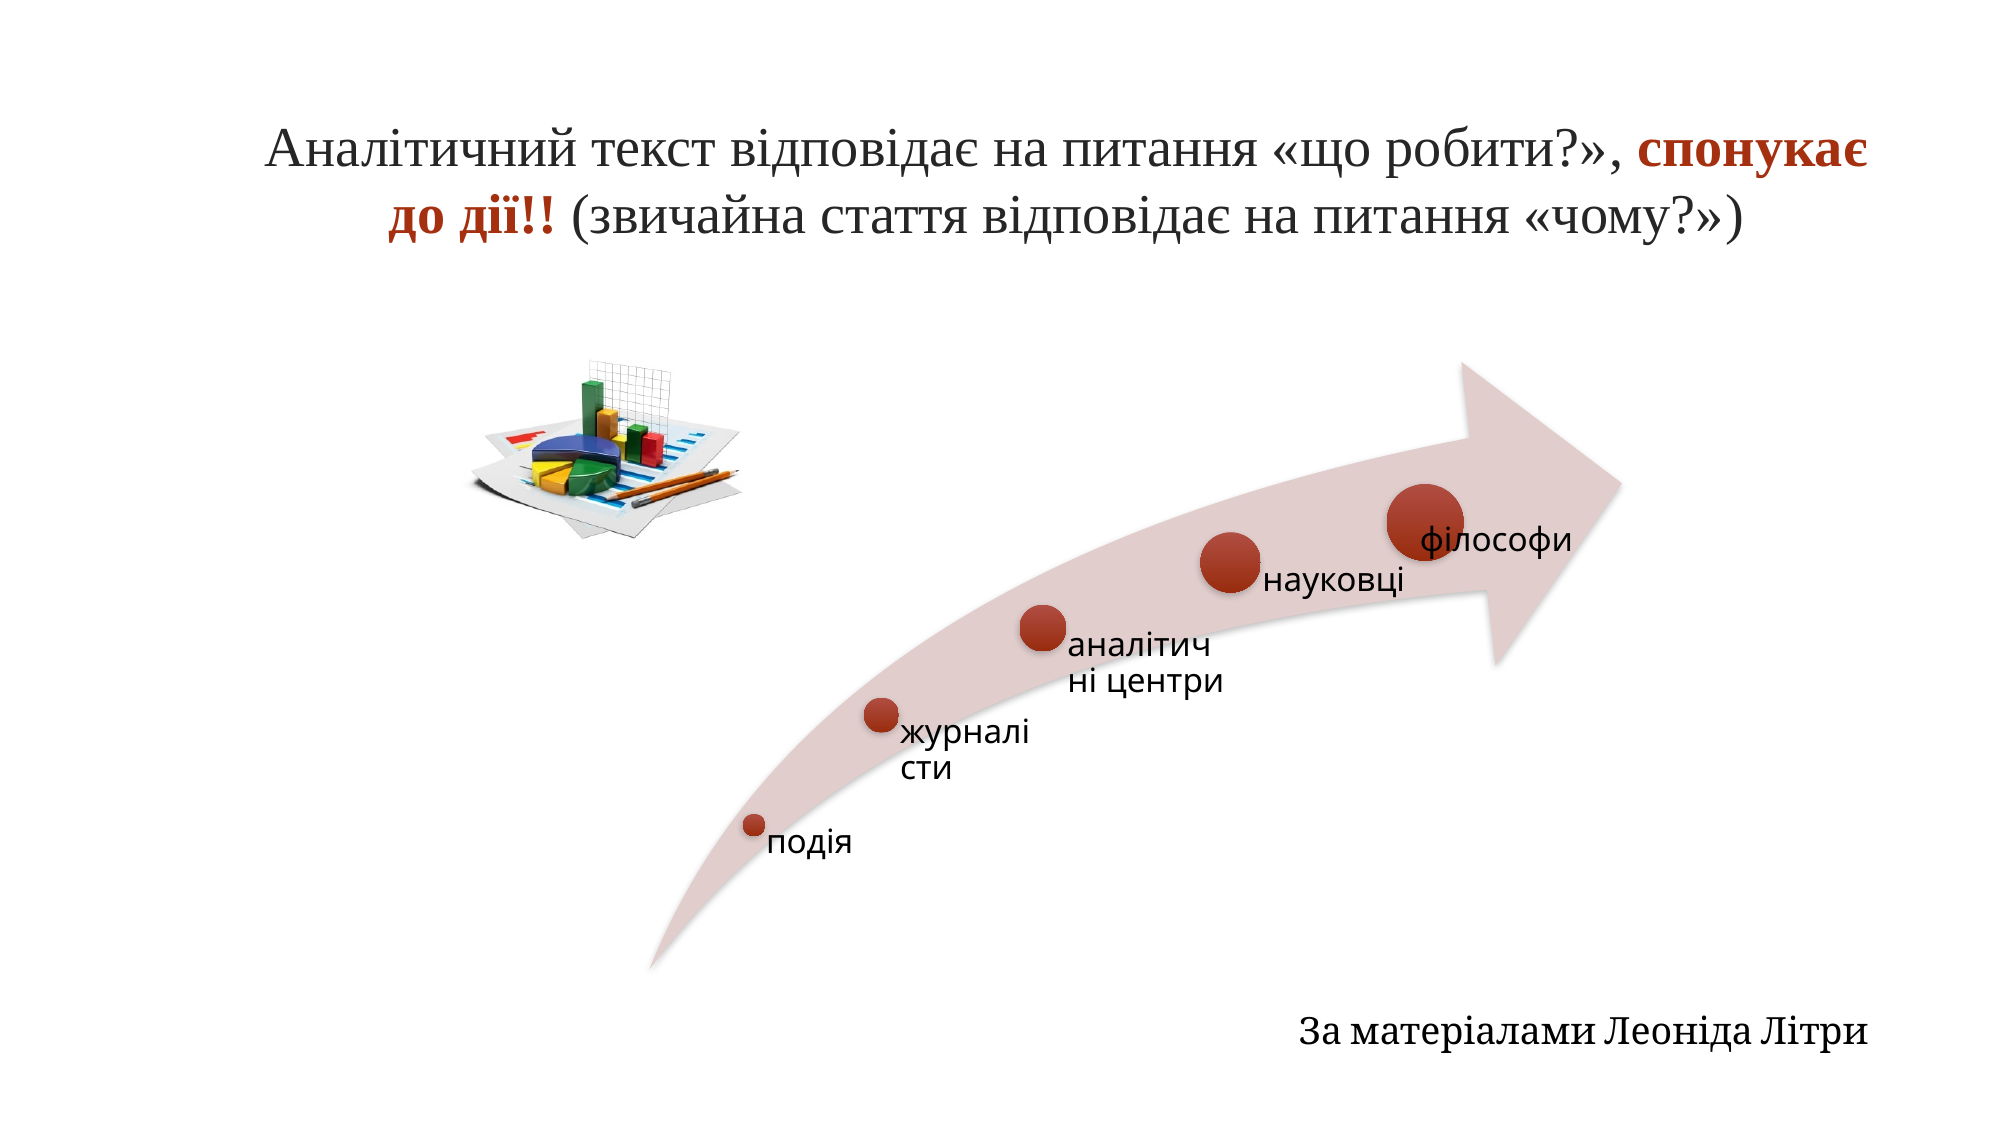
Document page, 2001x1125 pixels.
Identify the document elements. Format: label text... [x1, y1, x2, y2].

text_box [425, 361, 1888, 970]
text_box За матеріалами Леоніда Літри [1283, 999, 1913, 1060]
title Аналітичний текст відповідає на питання «що робити?», спонукає до дії!! (звичайна стаття відповідає на питання «чому?») [245, 102, 1888, 341]
picture [424, 340, 788, 561]
